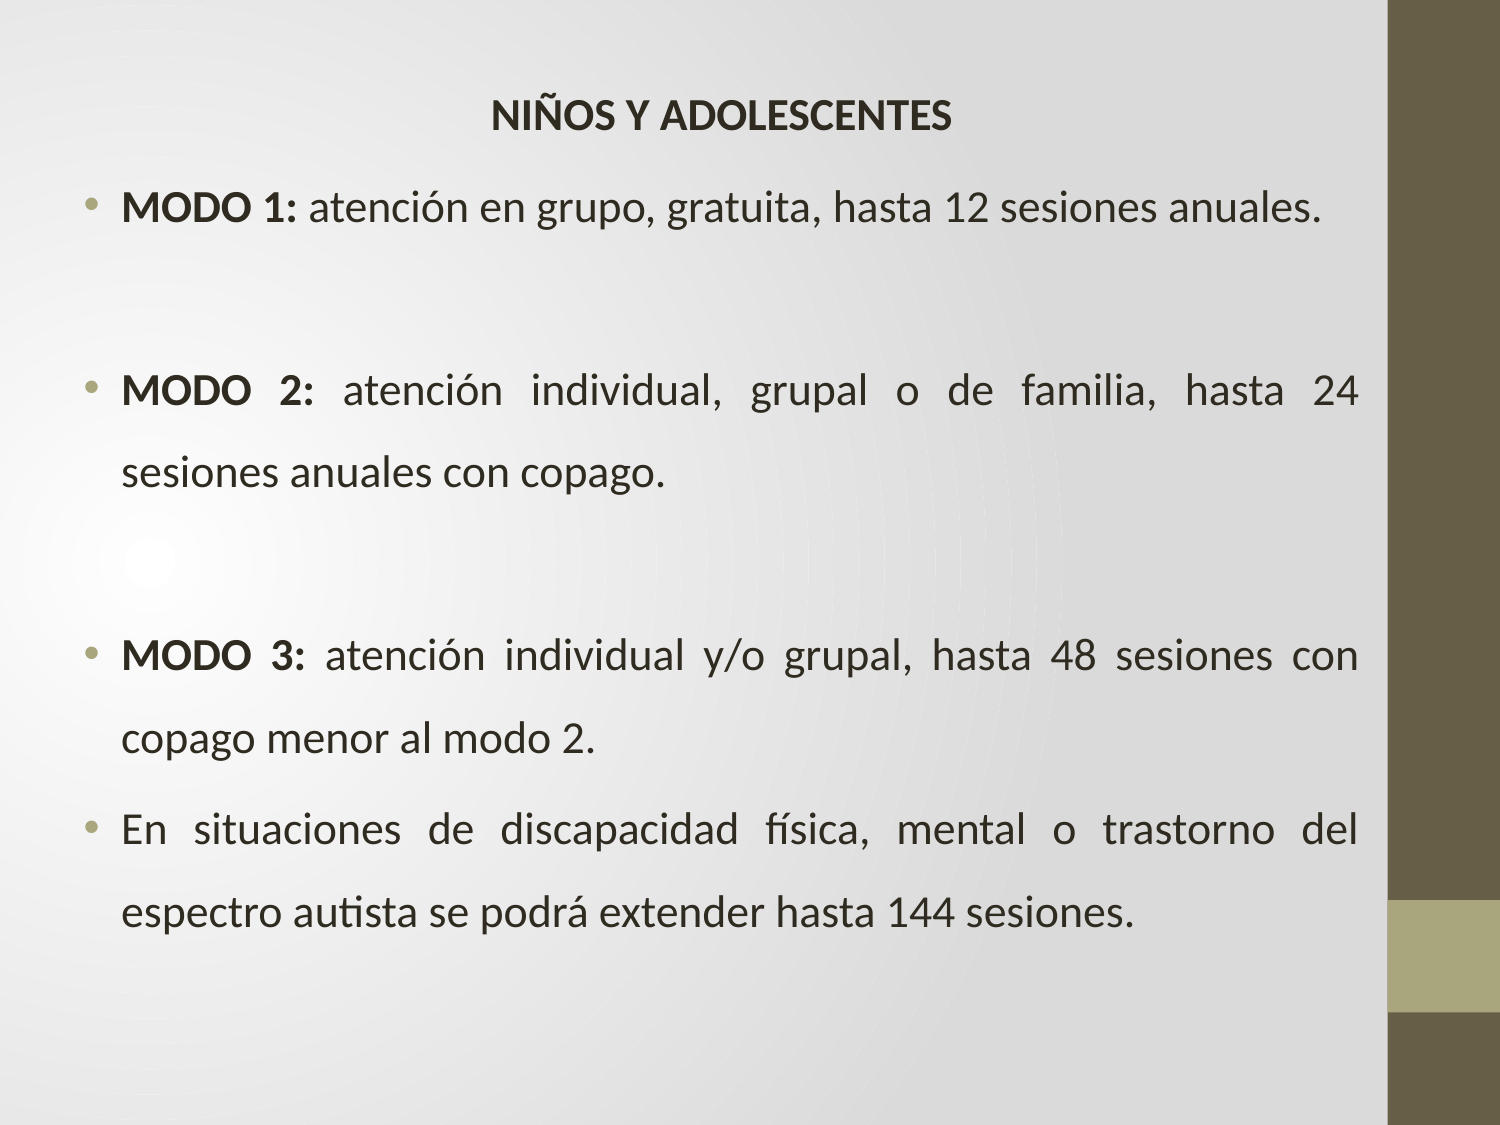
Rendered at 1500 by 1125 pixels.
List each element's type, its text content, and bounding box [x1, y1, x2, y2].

list NIÑOS Y ADOLESCENTES MODO 1: atención en grupo, gratuita, hasta 12 sesiones anuales. MODO 2: atención individual, grupal o de familia, hasta 24 sesiones anuales con copago. MODO 3: atención individual y/o grupal, hasta 48 sesiones con copago menor al modo 2. En situaciones de discapacidad física, mental o trastorno del espectro autista se podrá extender hasta 144 sesiones. [50, 50, 1375, 1038]
